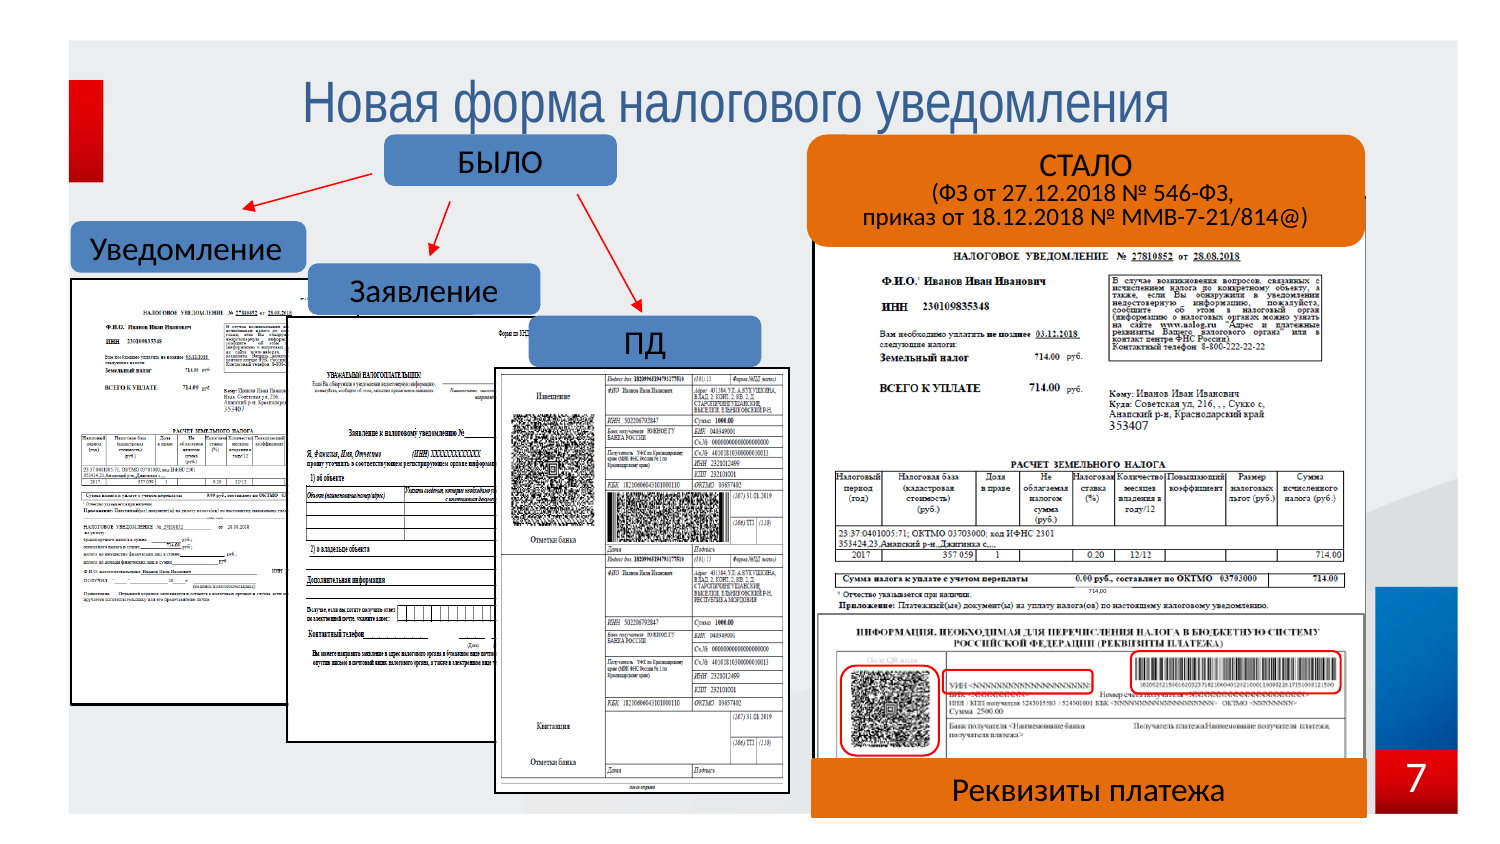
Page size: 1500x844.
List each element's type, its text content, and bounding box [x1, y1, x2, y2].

text_box БЫЛО [384, 134, 617, 186]
picture [0, 0, 1500, 844]
title Новая форма налогового уведомления [134, 61, 1339, 134]
text_box Реквизиты платежа [811, 778, 1365, 818]
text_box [576, 193, 643, 314]
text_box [429, 201, 451, 257]
text_box СТАЛО (ФЗ от 27.12.2018 № 546-ФЗ, приказ от 18.12.2018 № ММВ-7-21/814@) [806, 134, 1366, 228]
text_box Заявление [307, 263, 541, 315]
text_box ПД [537, 315, 762, 366]
text_box Уведомление [70, 221, 307, 273]
slide_number 7 [1365, 743, 1468, 821]
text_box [241, 173, 373, 210]
list [134, 126, 1336, 792]
